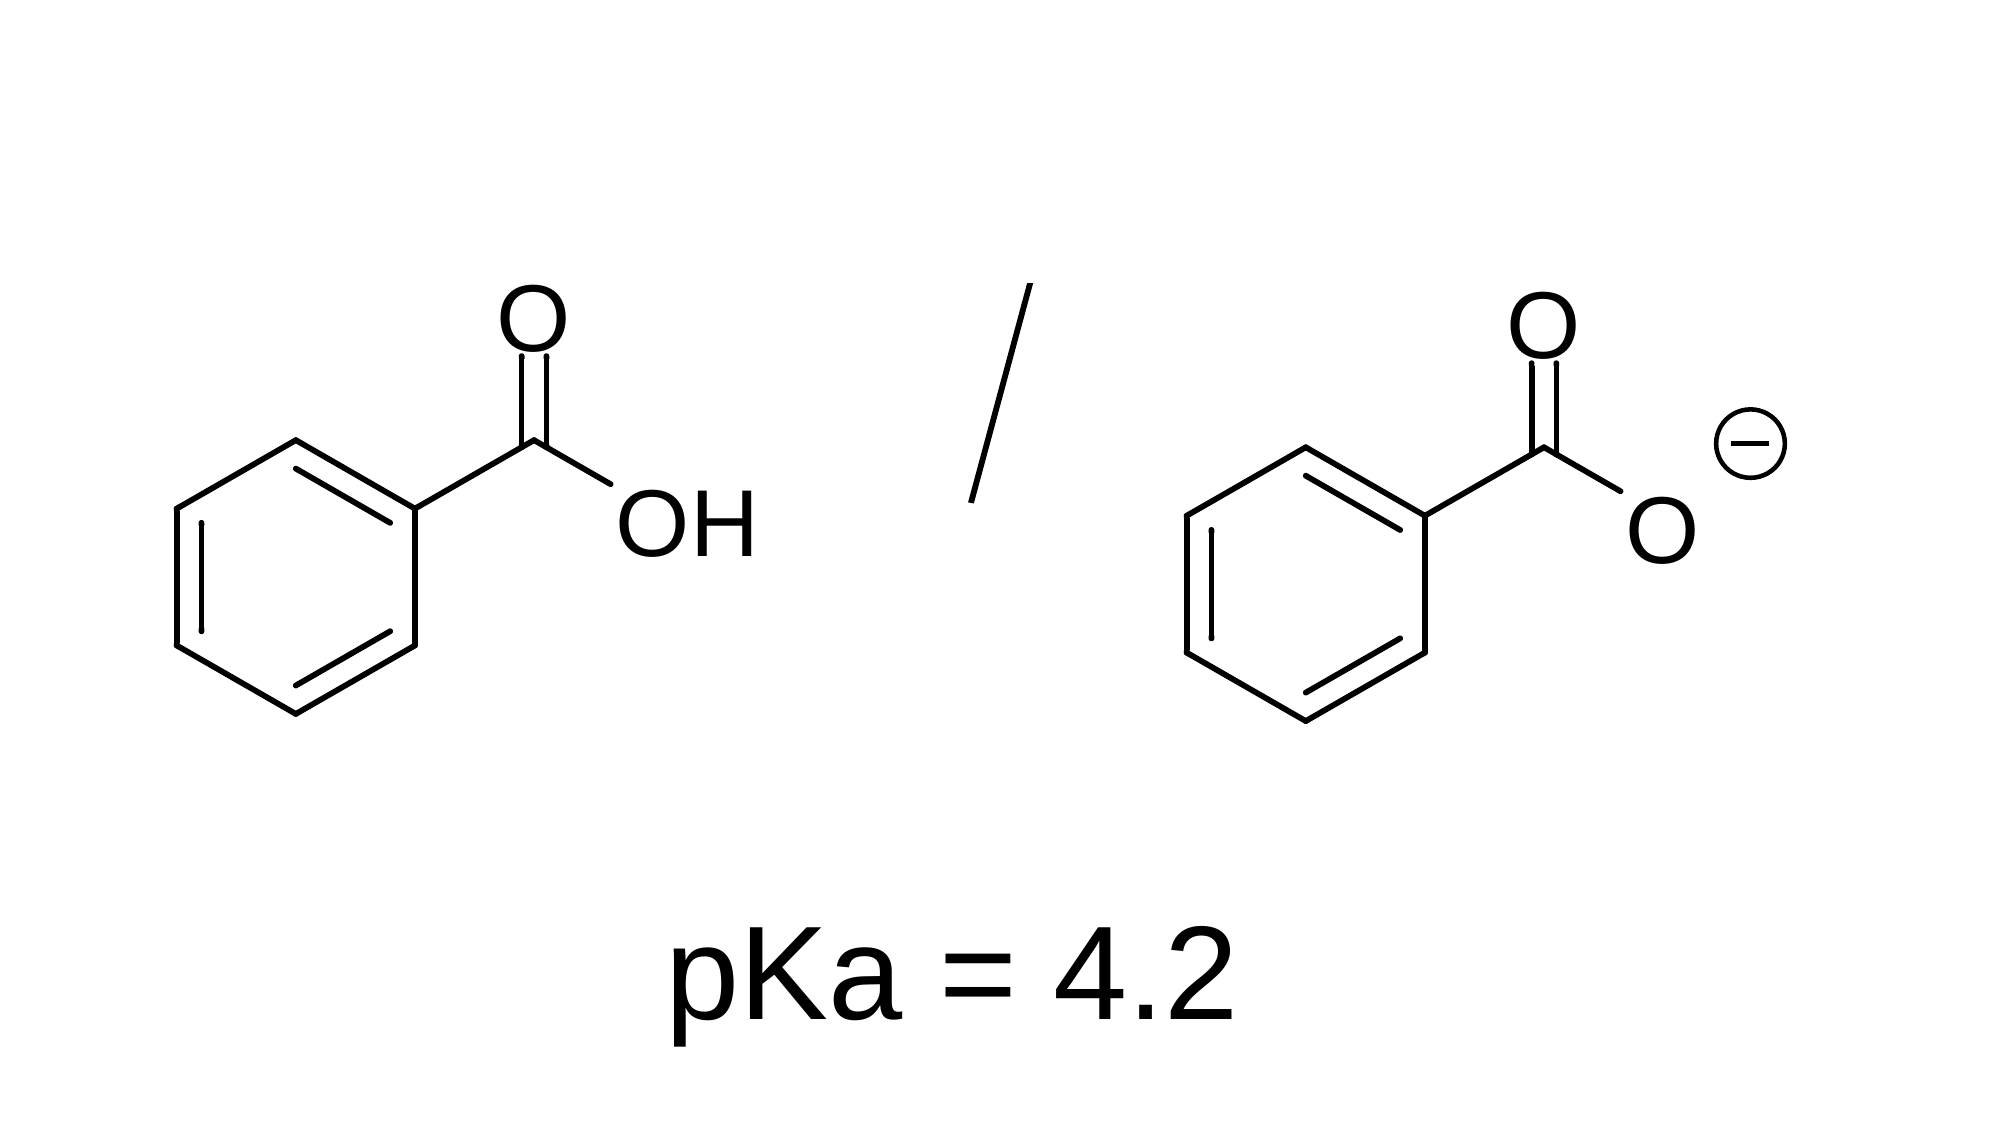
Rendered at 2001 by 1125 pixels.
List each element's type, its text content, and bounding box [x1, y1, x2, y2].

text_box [167, 283, 1833, 790]
text_box pKa = 4.2 [650, 878, 1584, 1054]
